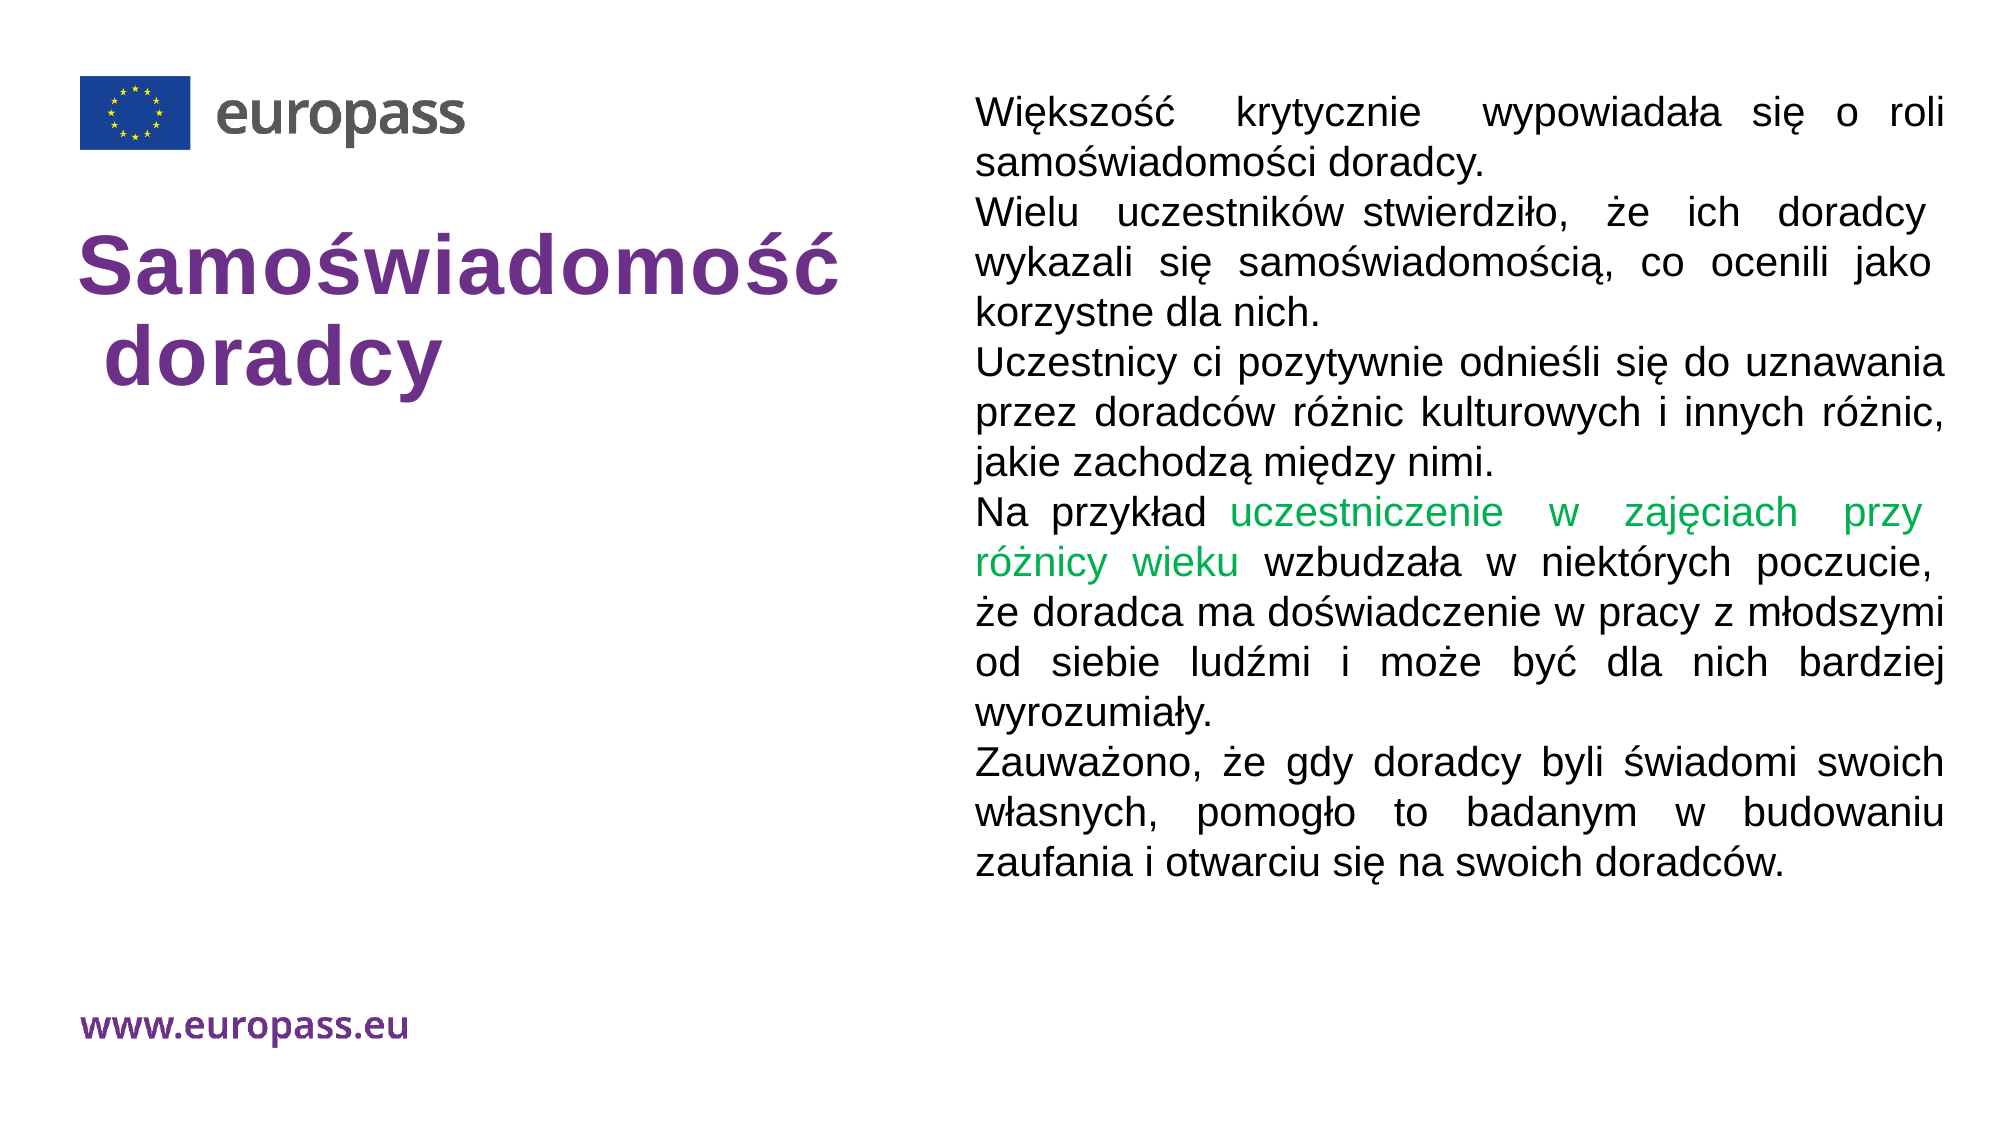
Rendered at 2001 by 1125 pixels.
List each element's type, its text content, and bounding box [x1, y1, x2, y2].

picture [919, 0, 2000, 1125]
title Samoświadomość doradcy [62, 213, 860, 412]
picture [8, 0, 536, 261]
picture [75, 1004, 414, 1054]
